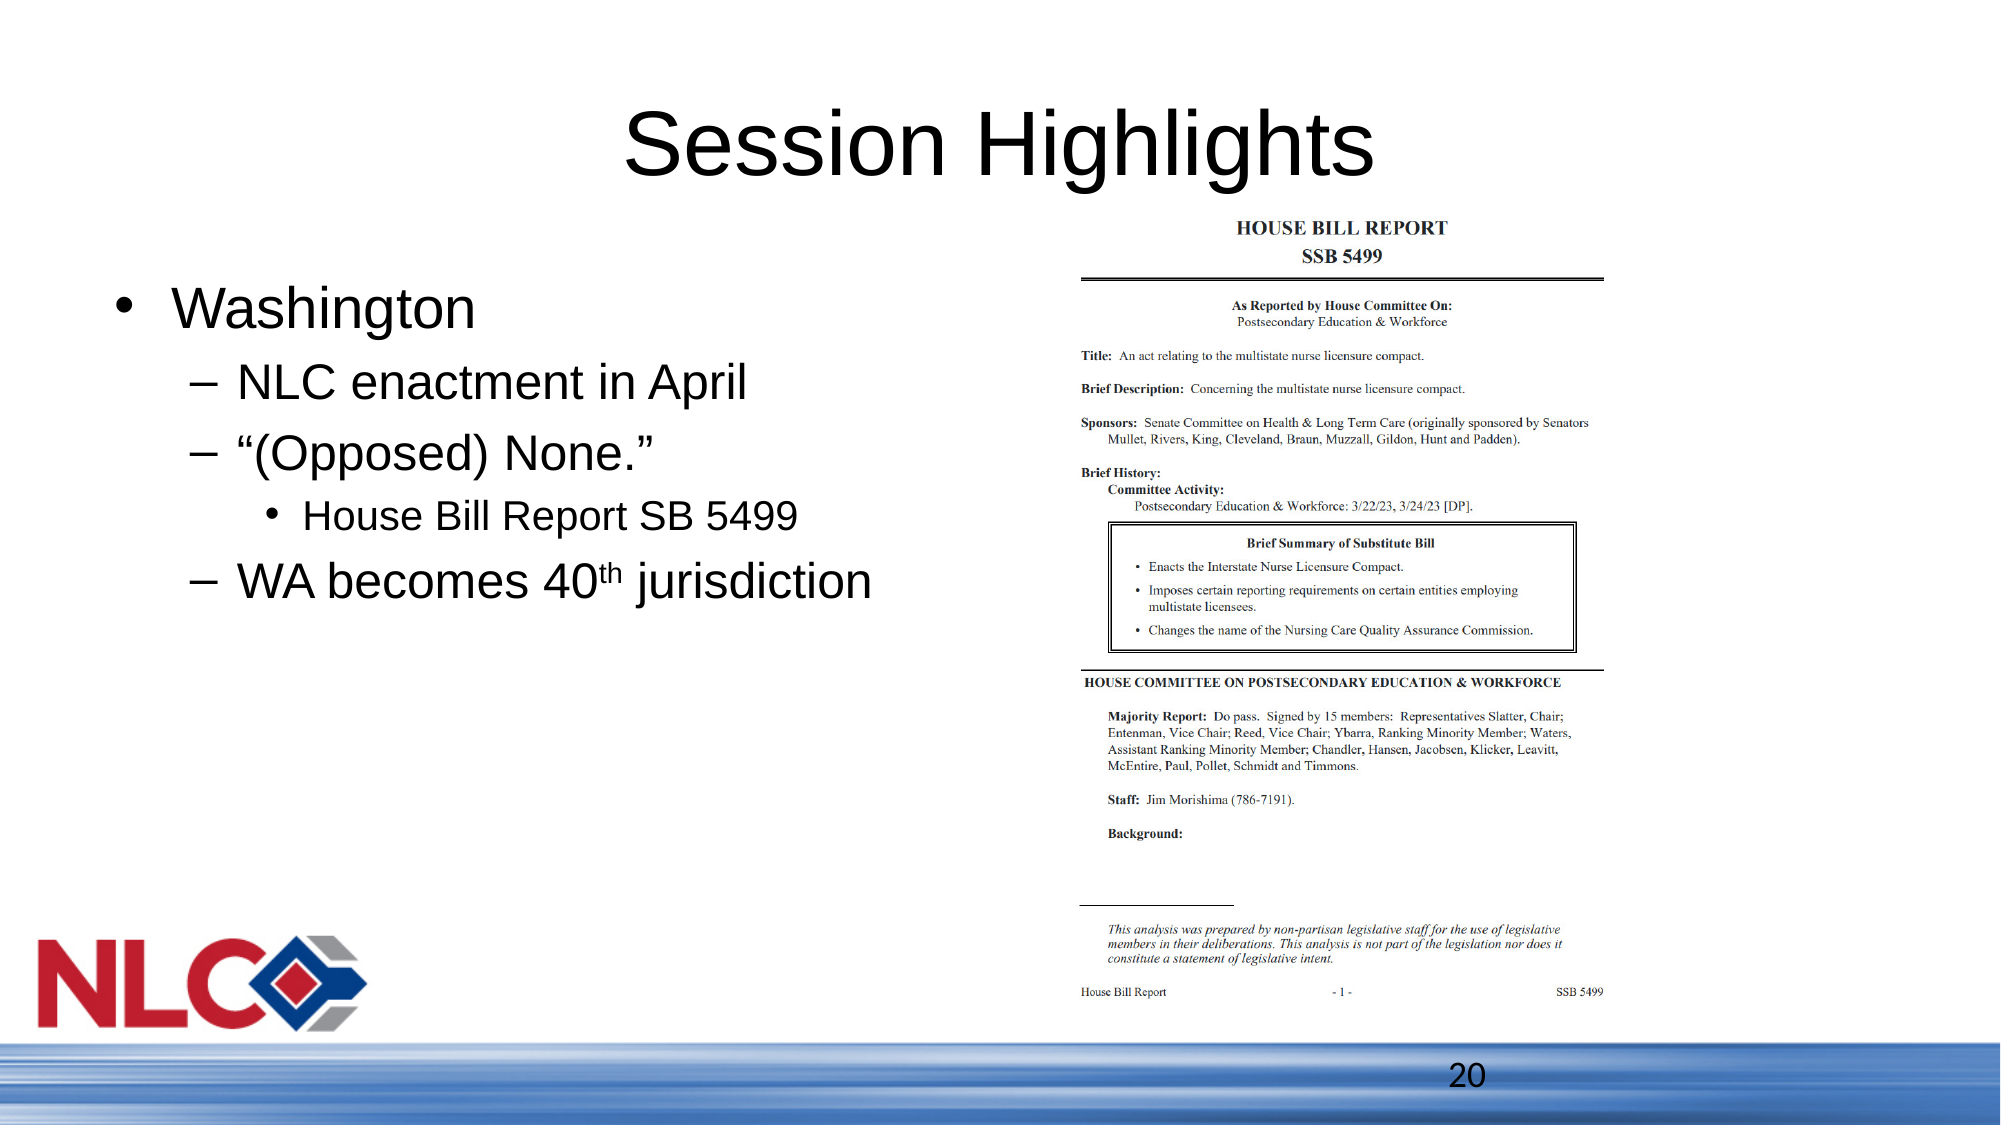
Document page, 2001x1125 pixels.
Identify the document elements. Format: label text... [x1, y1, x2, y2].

picture [0, 0, 2001, 1125]
title Session Highlights [99, 45, 1900, 233]
slide_number 20 [1433, 1042, 1900, 1103]
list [1068, 206, 1621, 1006]
list Washington NLC enactment in April “(Opposed) None.” House Bill Report SB 5499 WA becomes 40th jurisdiction [99, 262, 984, 1005]
